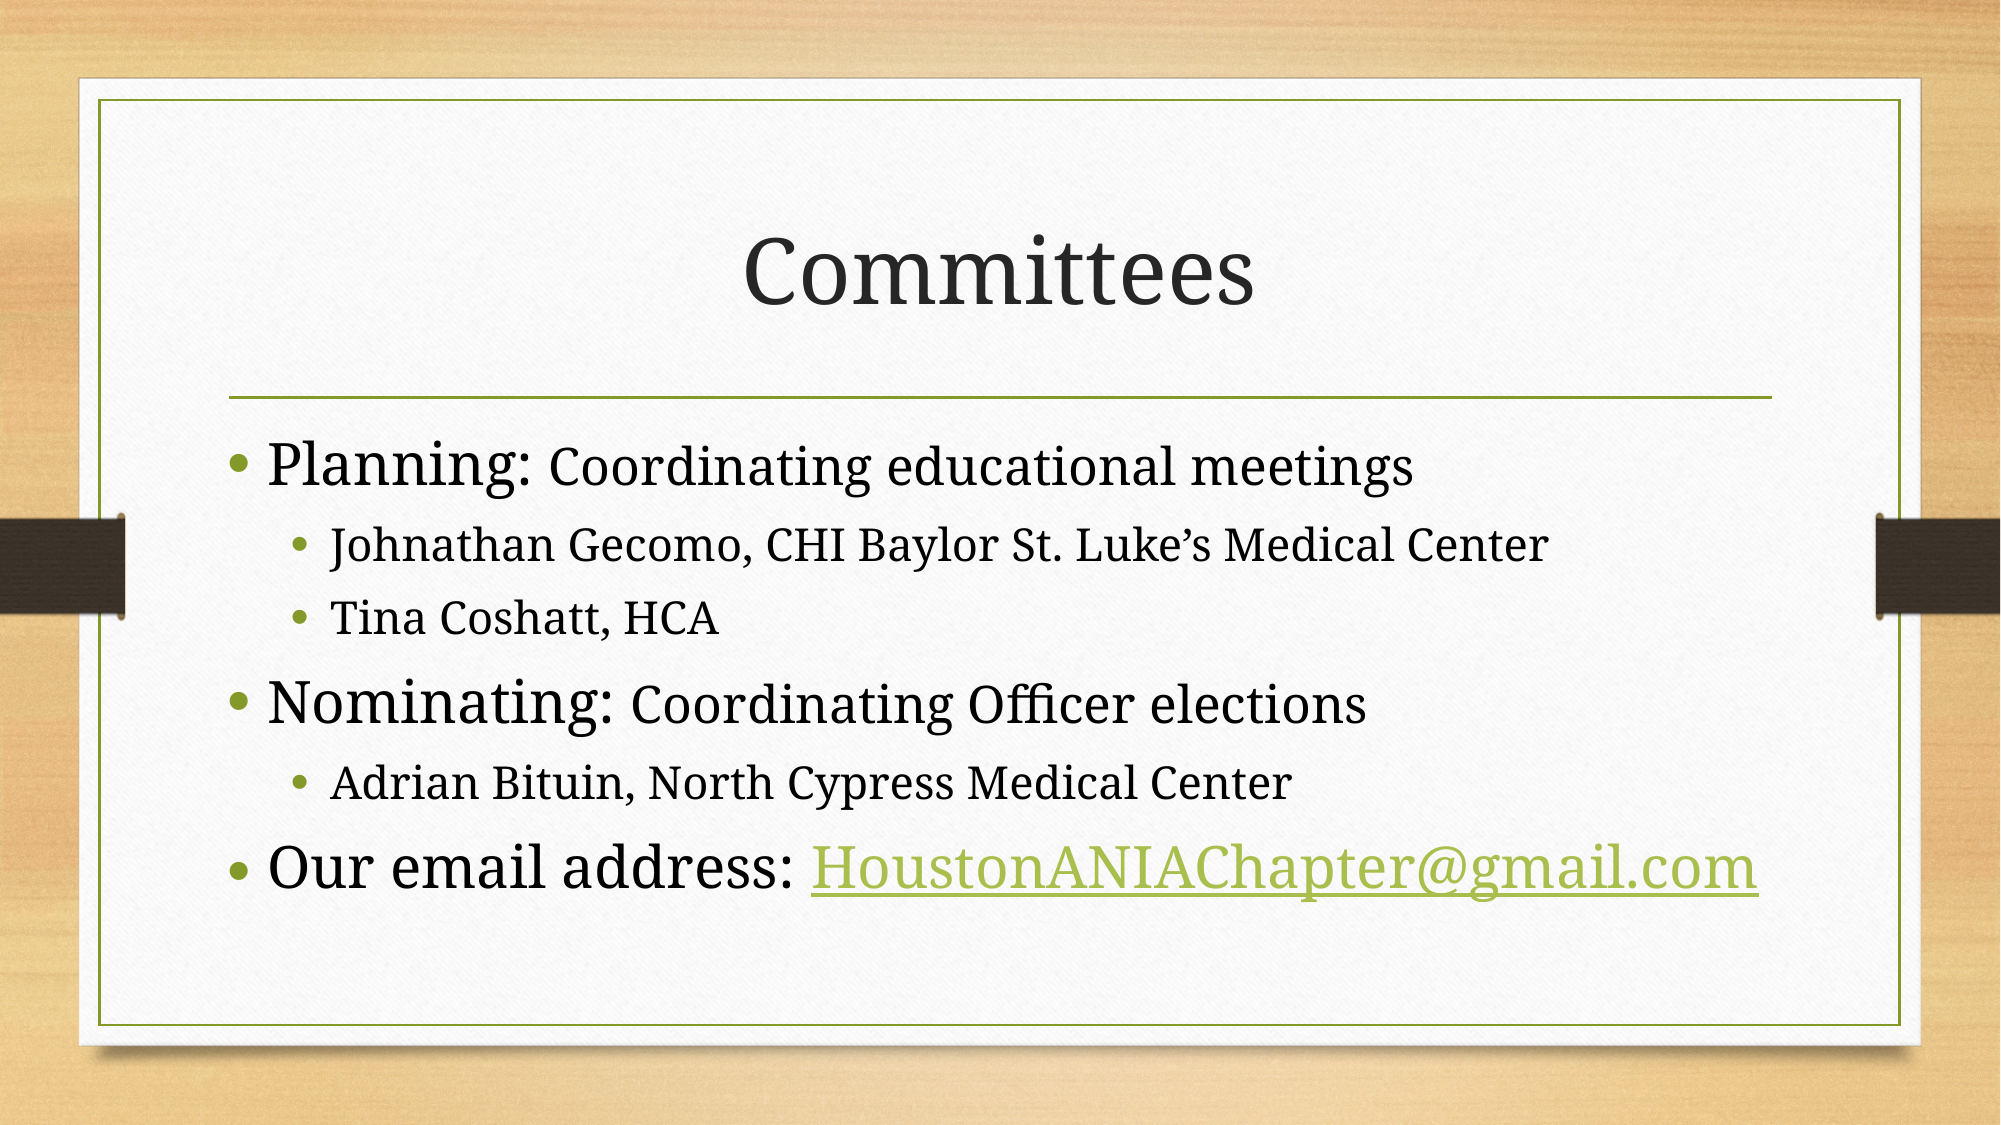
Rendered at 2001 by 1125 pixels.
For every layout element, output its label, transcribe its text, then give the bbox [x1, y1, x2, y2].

picture [0, 0, 2001, 1125]
title Committees [212, 161, 1788, 375]
list Planning: Coordinating educational meetings Johnathan Gecomo, CHI Baylor St. Luke’s Medical Center Tina Coshatt, HCA Nominating: Coordinating Officer elections Adrian Bituin, North Cypress Medical Center Our email address: HoustonANIAChapter@gmail.com [212, 419, 1788, 964]
